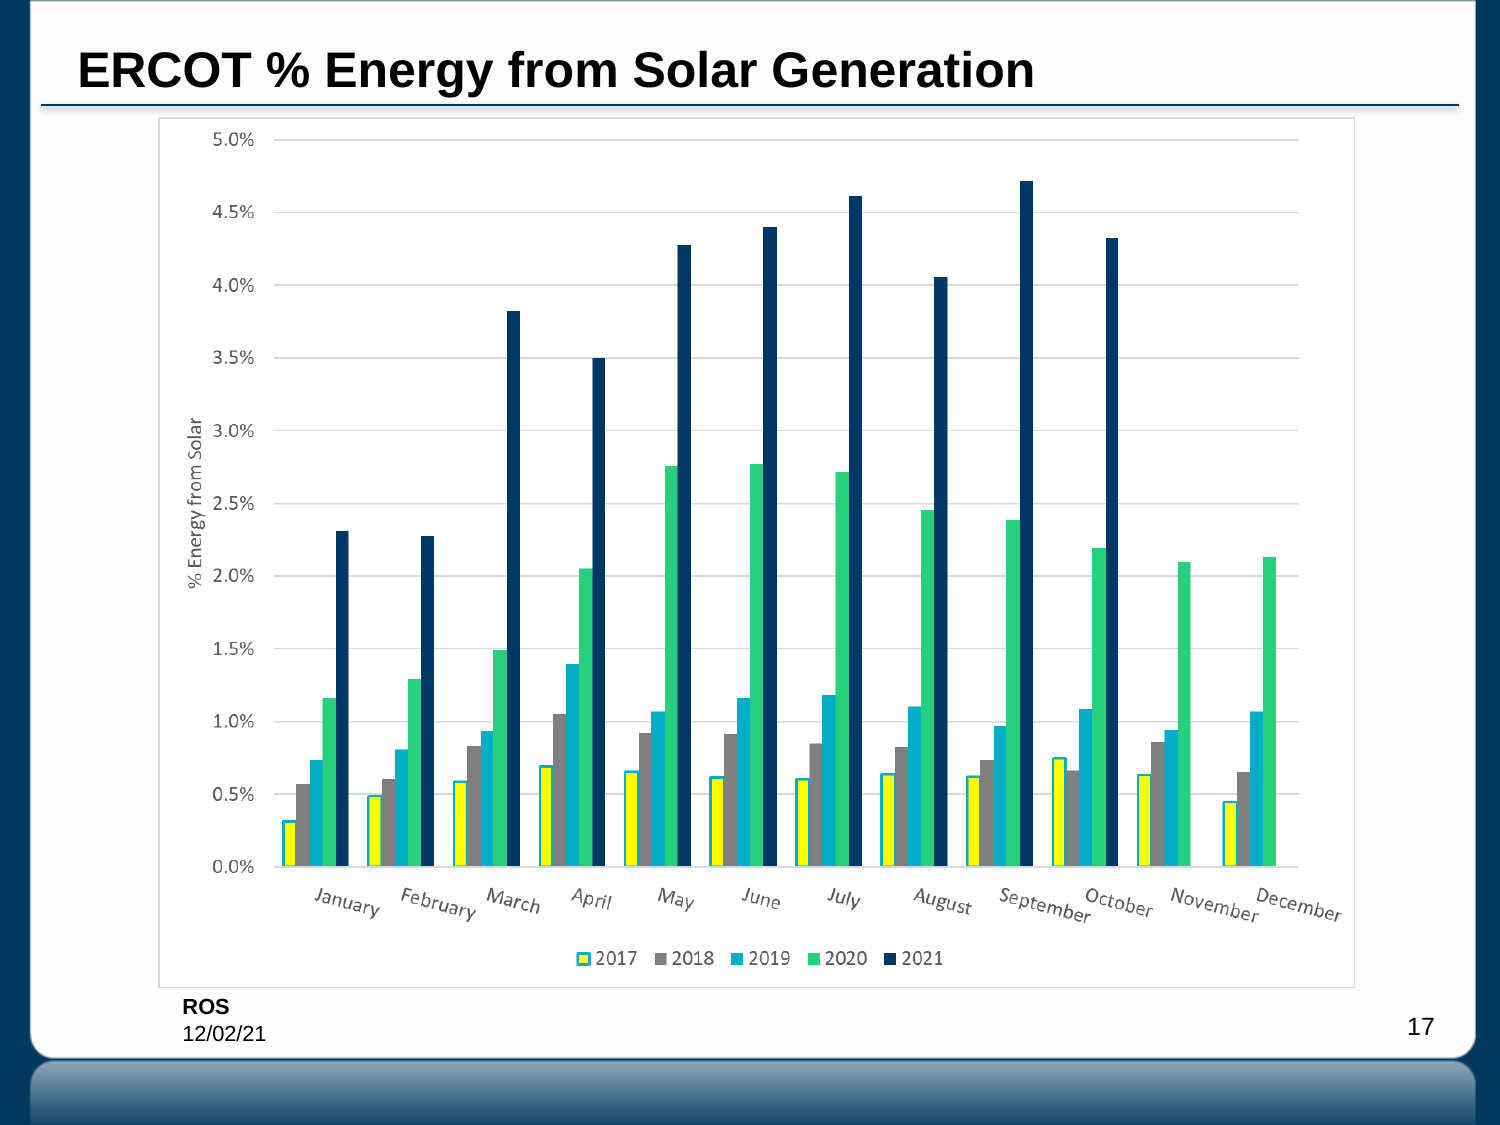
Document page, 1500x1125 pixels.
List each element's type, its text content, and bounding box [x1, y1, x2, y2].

picture [0, 0, 1500, 1125]
title ERCOT % Energy from Solar Generation [62, 29, 1450, 106]
